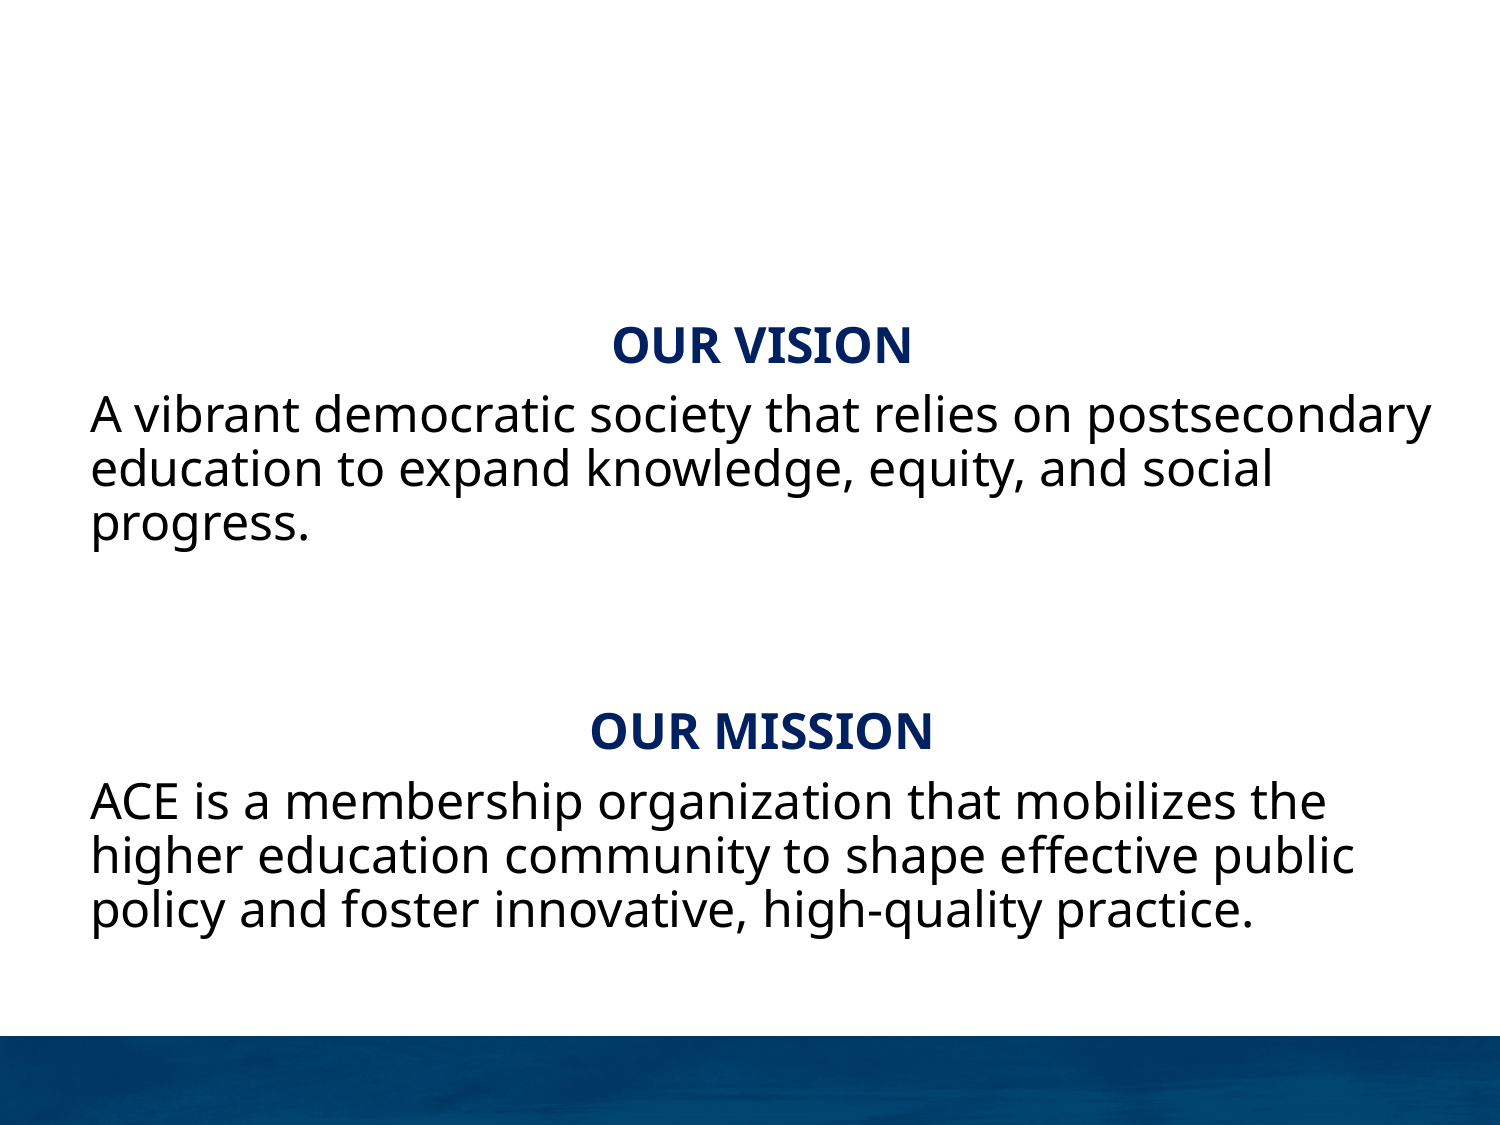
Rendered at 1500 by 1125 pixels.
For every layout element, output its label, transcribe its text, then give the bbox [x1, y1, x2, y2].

list OUR VISION A vibrant democratic society that relies on postsecondary education to expand knowledge, equity, and social progress. OUR MISSION ACE is a membership organization that mobilizes the higher education community to shape effective public policy and foster innovative, high-quality practice. [75, 312, 1450, 1005]
picture [0, 1036, 1500, 1125]
